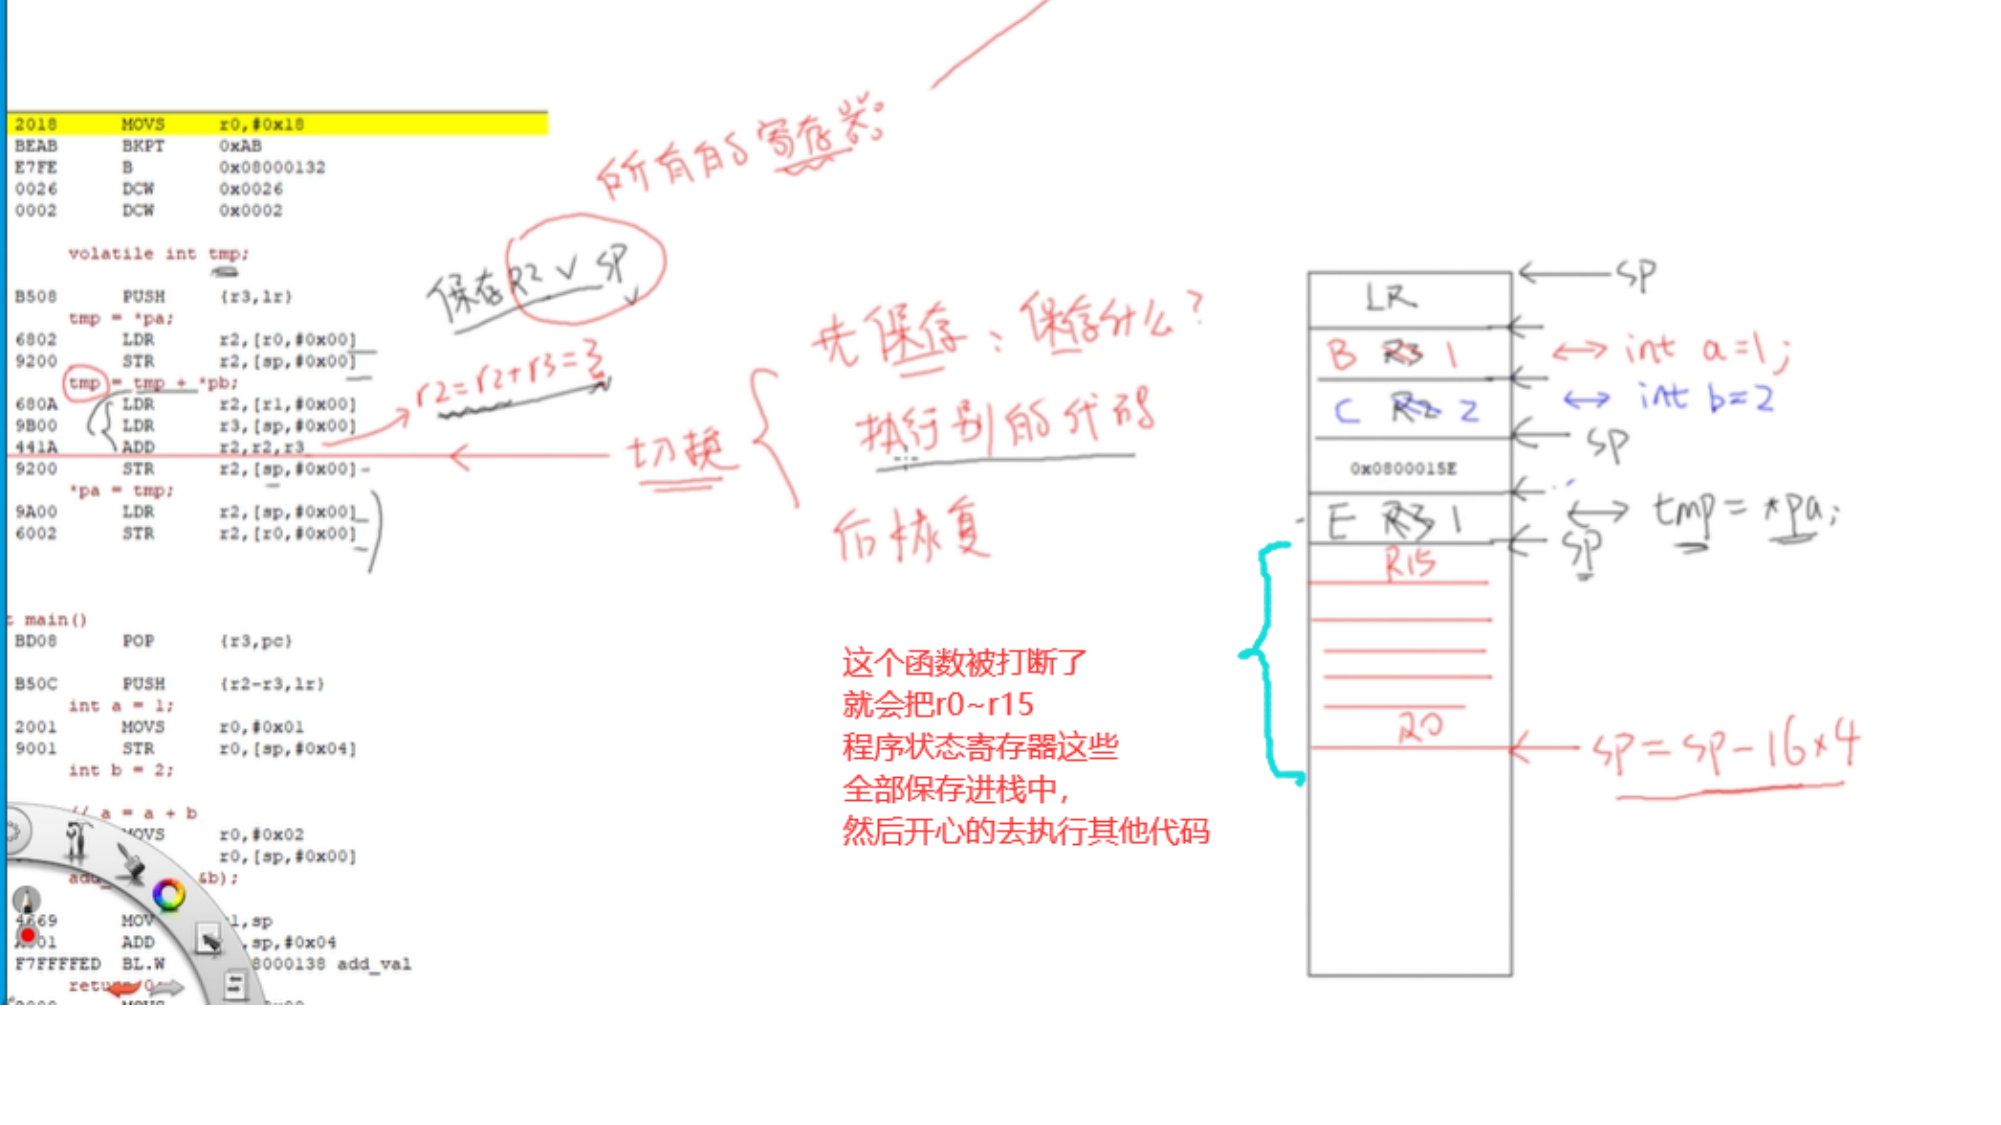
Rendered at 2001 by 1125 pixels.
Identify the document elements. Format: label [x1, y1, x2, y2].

picture [5, 0, 1930, 1005]
